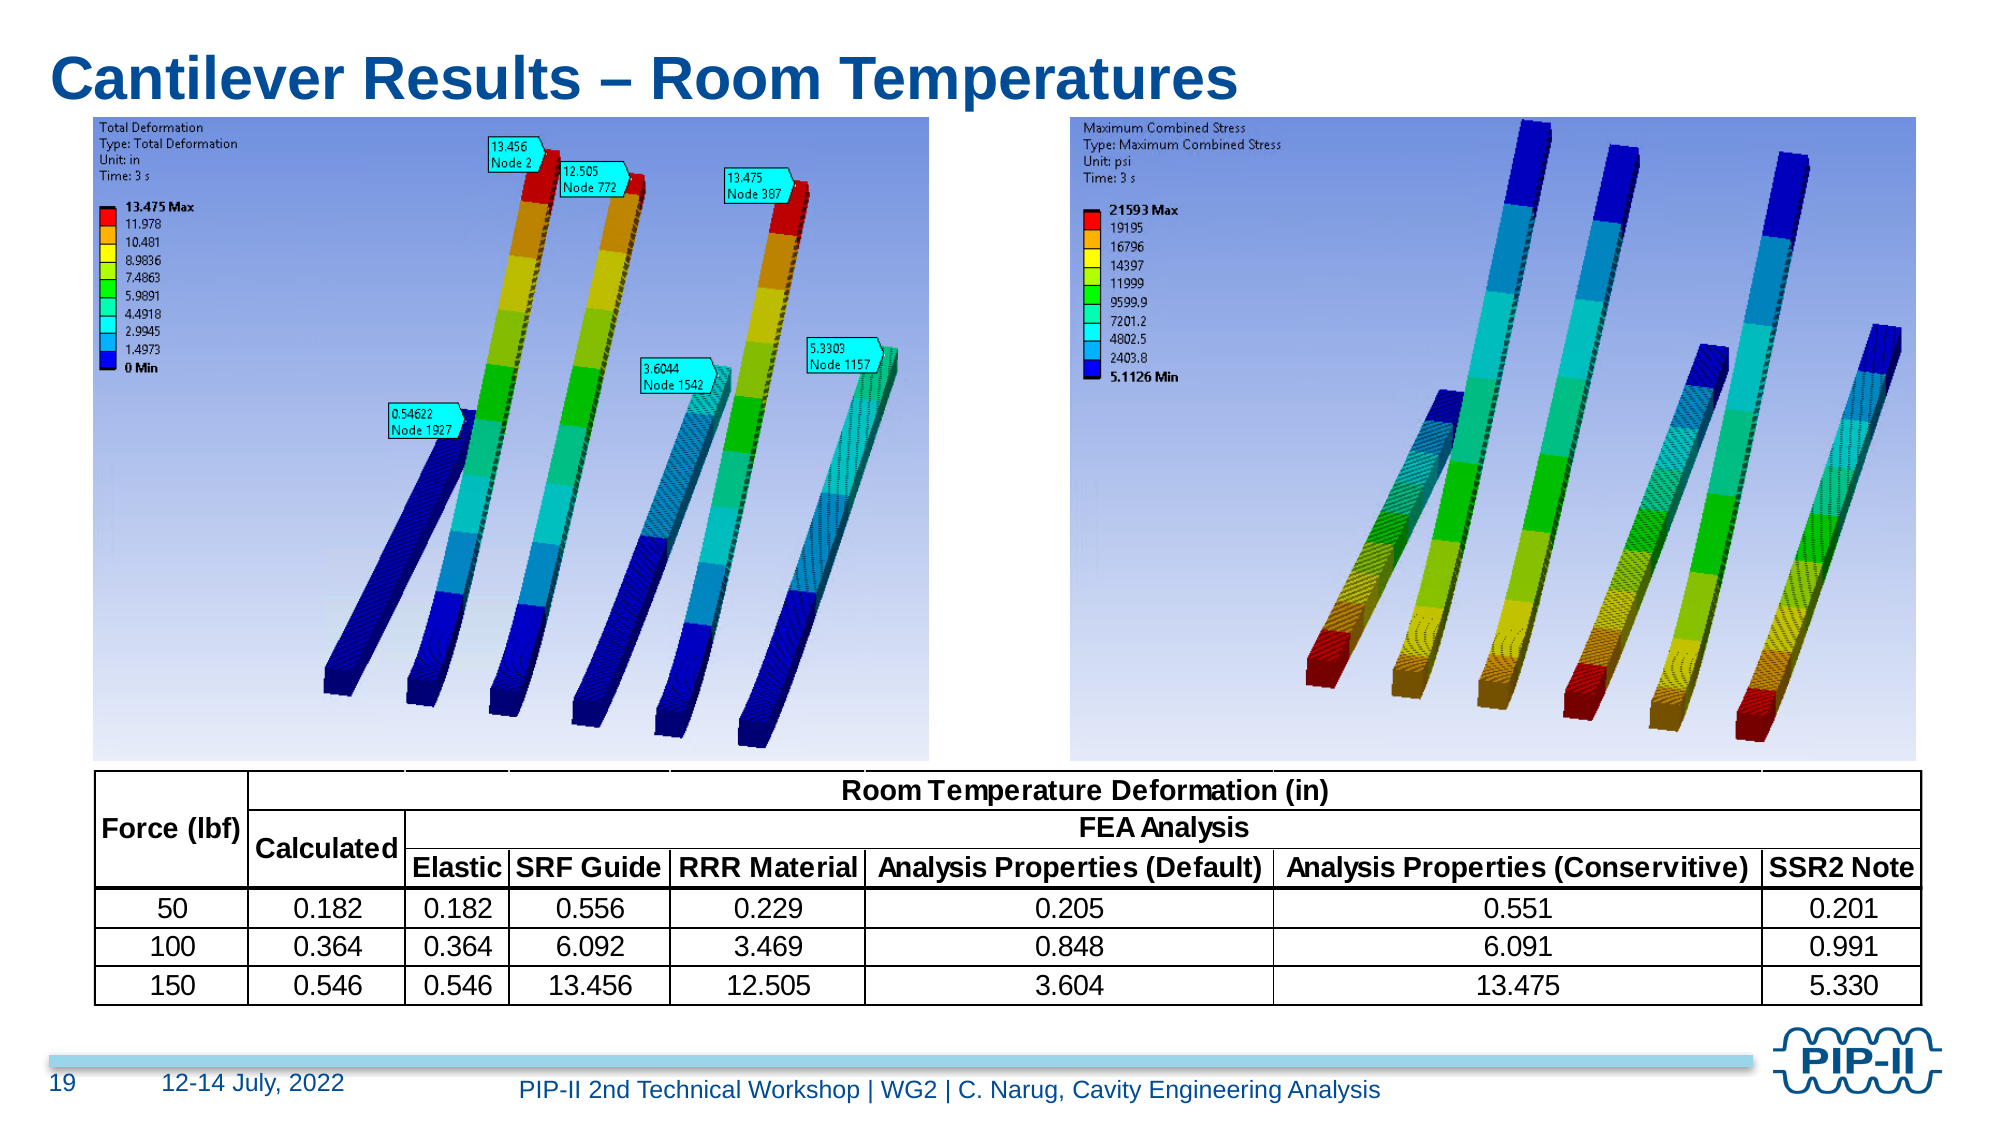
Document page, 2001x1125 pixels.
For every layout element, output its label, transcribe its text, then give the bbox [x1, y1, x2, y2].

picture [1773, 1027, 1942, 1094]
footer PIP-II 2nd Technical Workshop | WG2 | C. Narug, Cavity Engineering Analysis [508, 1073, 1394, 1113]
picture [1070, 116, 1916, 761]
picture [93, 770, 1925, 1008]
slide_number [161, 1066, 396, 1107]
slide_number 19 [48, 1066, 140, 1106]
picture [93, 116, 930, 761]
title Cantilever Results – Room Temperatures [50, 41, 1950, 112]
